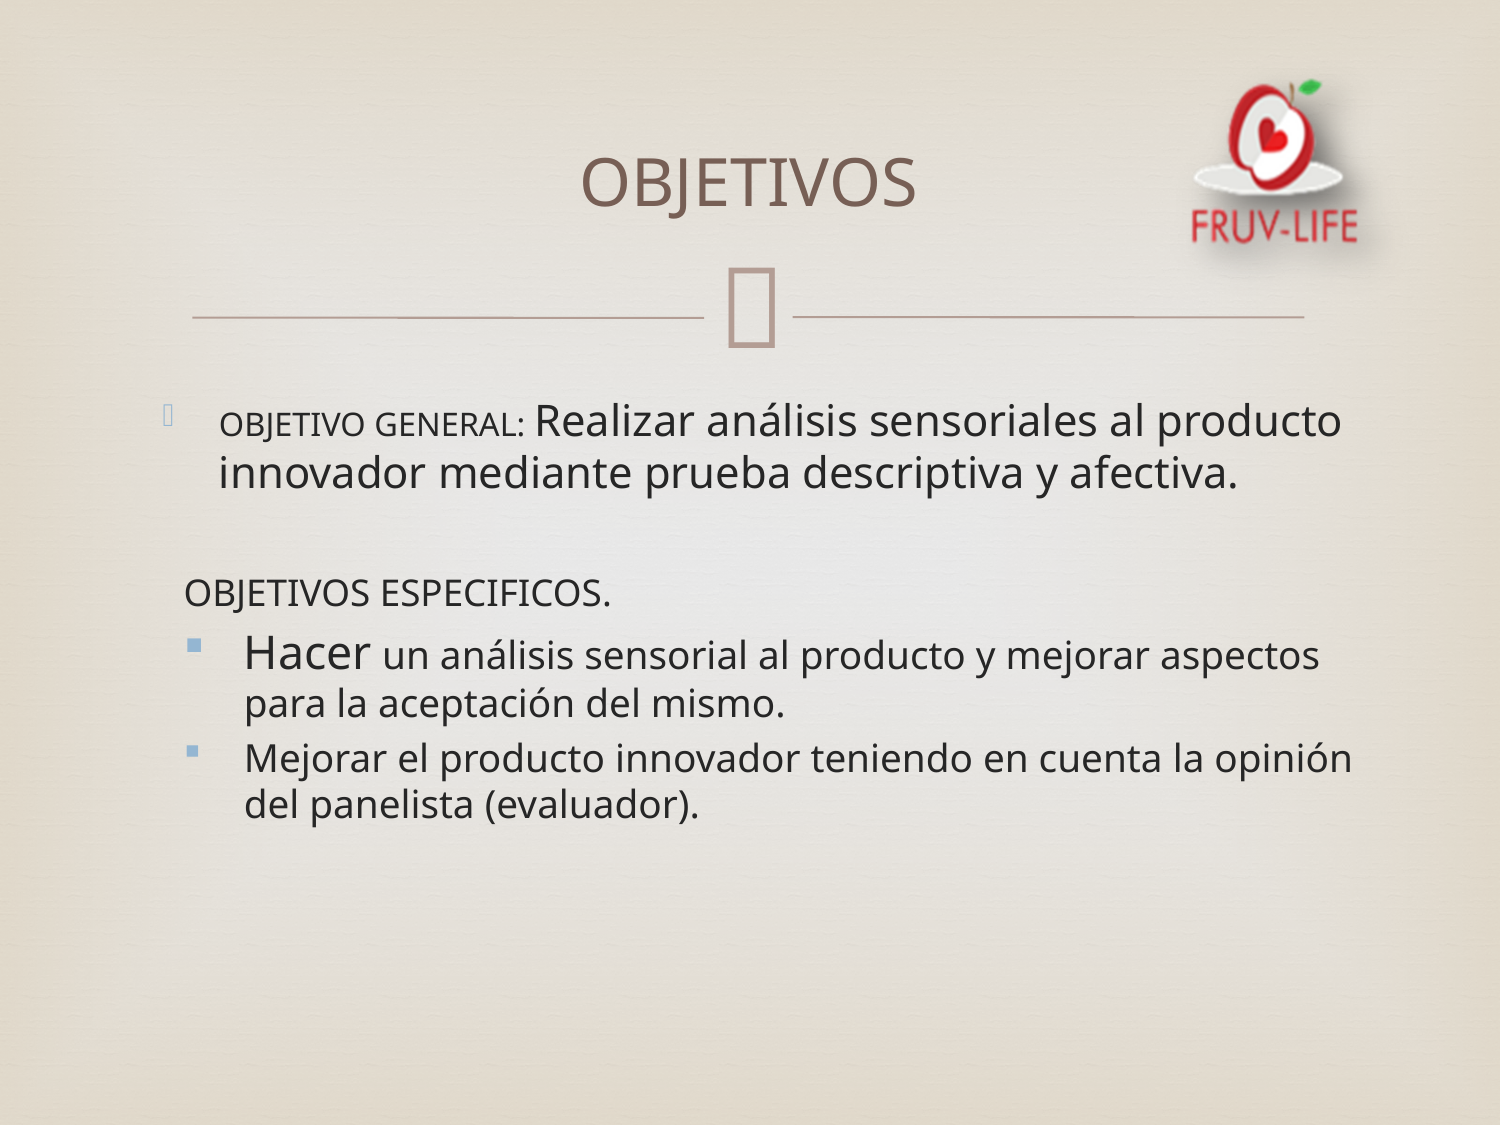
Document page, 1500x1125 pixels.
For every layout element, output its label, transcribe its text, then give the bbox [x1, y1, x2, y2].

picture [1115, 42, 1448, 330]
text_box OBJETIVO GENERAL: Realizar análisis sensoriales al producto innovador mediante prueba descriptiva y afectiva. [147, 385, 1419, 539]
list OBJETIVOS ESPECIFICOS. Hacer un análisis sensorial al producto y mejorar aspectos para la aceptación del mismo. Mejorar el producto innovador teniendo en cuenta la opinión del panelista (evaluador). [168, 562, 1398, 835]
title OBJETIVOS [112, 93, 1109, 267]
